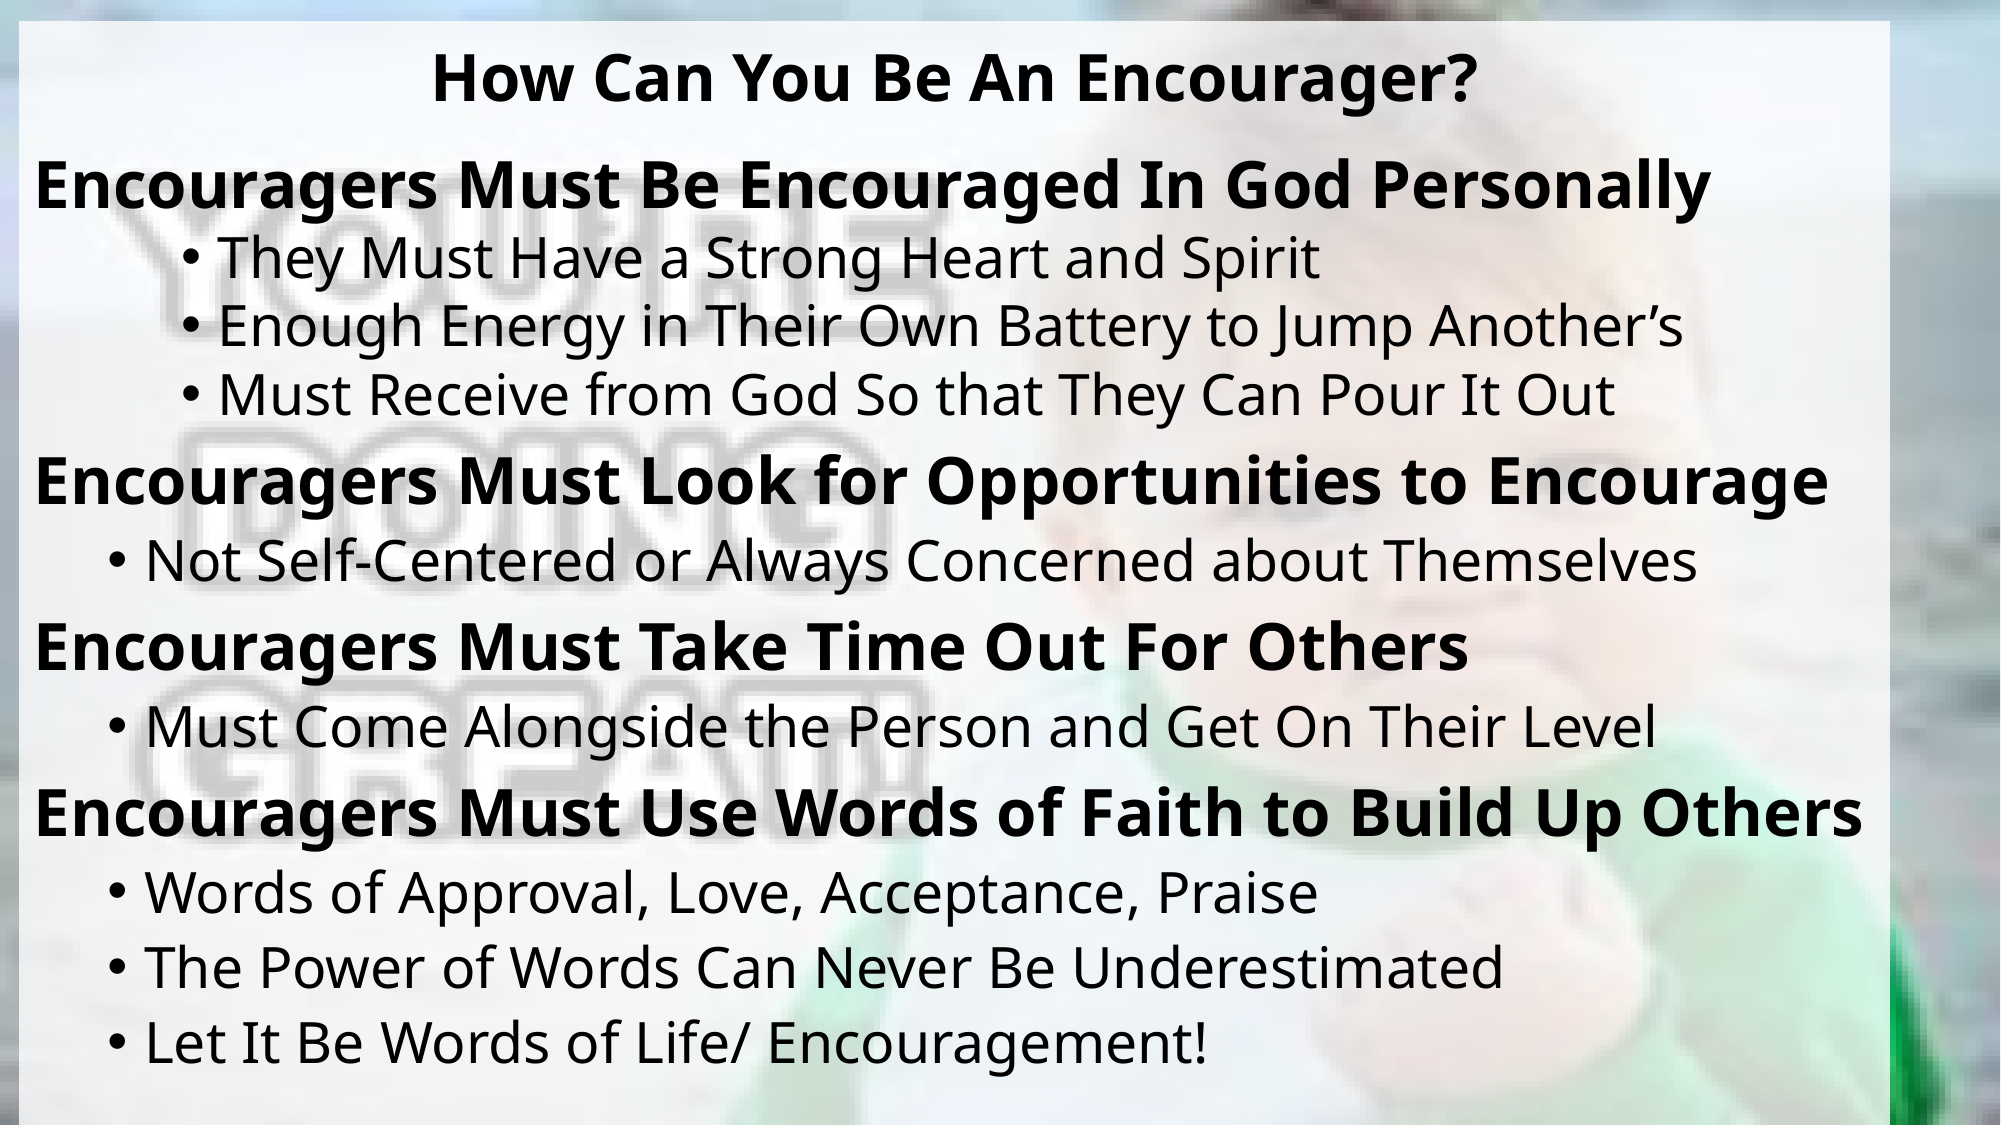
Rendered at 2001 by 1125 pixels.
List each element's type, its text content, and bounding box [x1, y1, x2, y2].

list How Can You Be An Encourager? Encouragers Must Be Encouraged In God Personally They Must Have a Strong Heart and Spirit Enough Energy in Their Own Battery to Jump Another’s Must Receive from God So that They Can Pour It Out Encouragers Must Look for Opportunities to Encourage Not Self-Centered or Always Concerned about Themselves Encouragers Must Take Time Out For Others Must Come Alongside the Person and Get On Their Level Encouragers Must Use Words of Faith to Build Up Others Words of Approval, Love, Acceptance, Praise The Power of Words Can Never Be Underestimated Let It Be Words of Life/ Encouragement! [19, 21, 1890, 1125]
picture [0, 0, 2001, 1125]
